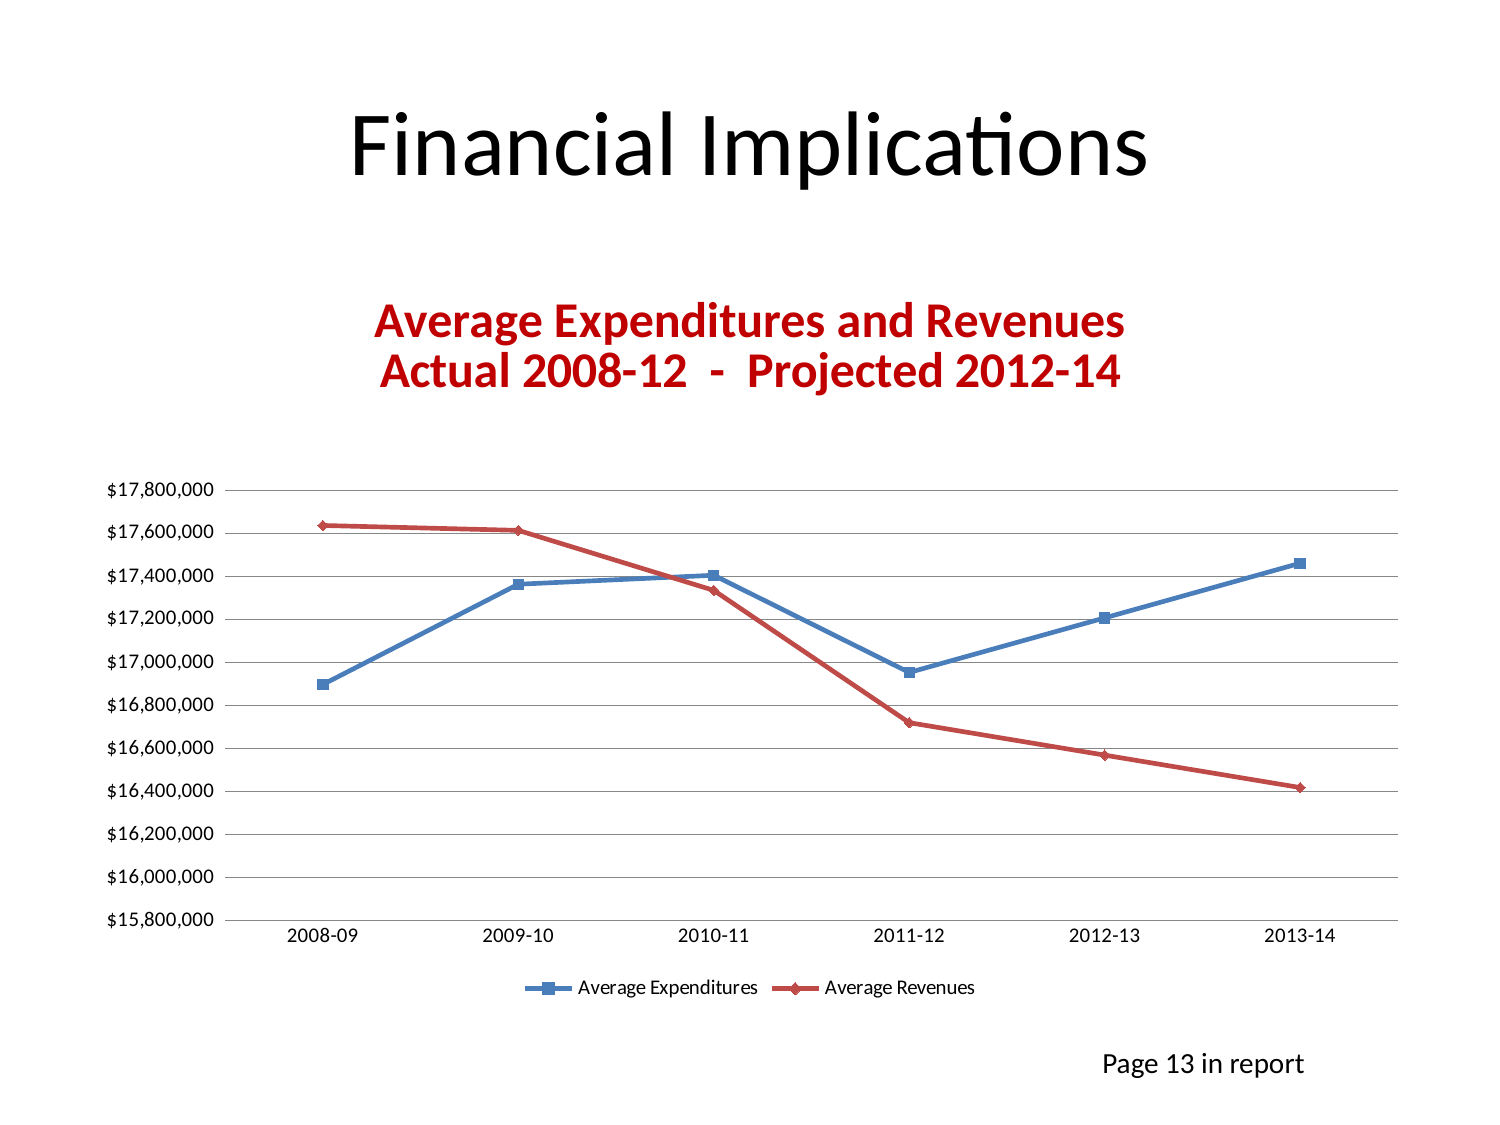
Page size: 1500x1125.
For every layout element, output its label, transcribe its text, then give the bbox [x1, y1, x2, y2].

text_box Page 13 in report [1087, 1037, 1413, 1088]
chart [74, 262, 1426, 1006]
title Financial Implications [75, 45, 1425, 233]
